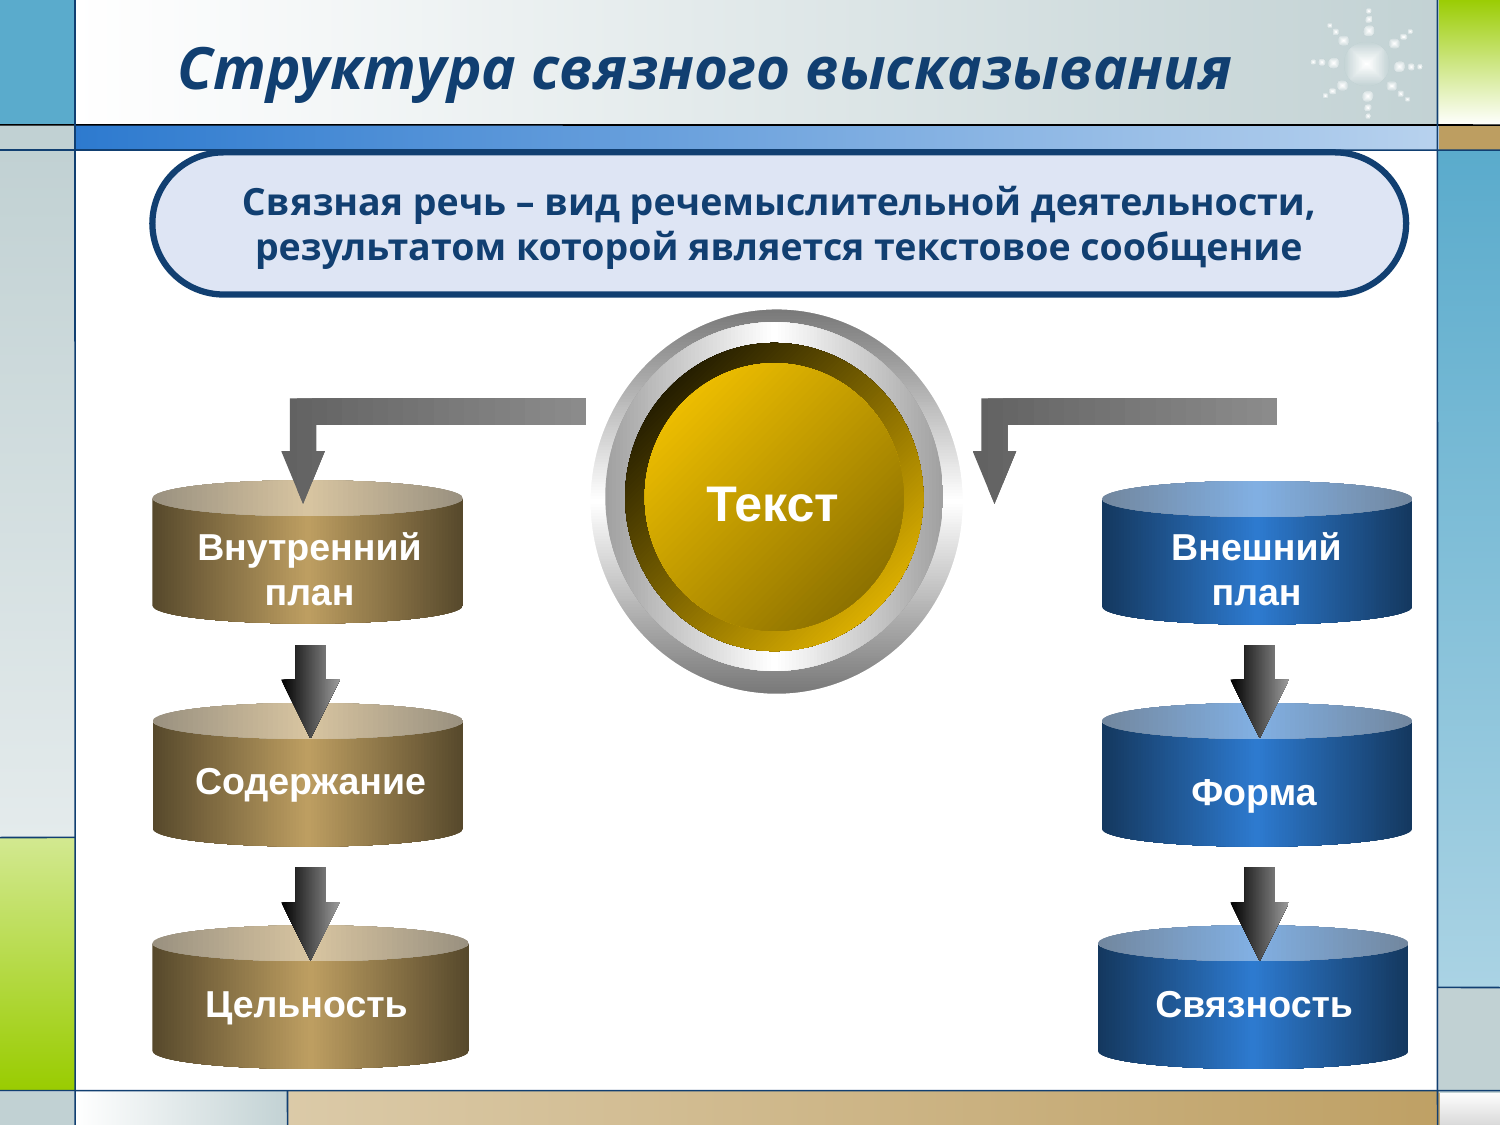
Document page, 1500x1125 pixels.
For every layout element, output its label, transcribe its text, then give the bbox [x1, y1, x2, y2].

text_box [971, 396, 1280, 507]
text_box [316, 480, 464, 515]
text_box Связная речь – вид речемыслительной деятельности, результатом которой является текстовое сообщение [152, 152, 1407, 295]
text_box [1101, 480, 1413, 617]
text_box [1097, 1033, 1409, 1069]
text_box [281, 644, 340, 739]
text_box [281, 867, 340, 961]
text_box [1097, 925, 1409, 972]
text_box Форма [1125, 761, 1383, 821]
text_box [152, 480, 290, 515]
text_box [1101, 703, 1413, 847]
text_box [1230, 644, 1289, 739]
text_box [152, 703, 464, 749]
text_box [585, 304, 968, 699]
text_box [1230, 867, 1289, 961]
title Структура связного высказывания [162, 19, 1263, 113]
text_box [152, 1033, 469, 1069]
text_box [279, 396, 580, 507]
text_box Внешний план [1125, 515, 1388, 621]
text_box [152, 925, 469, 972]
text_box Внутренний план [128, 515, 491, 621]
text_box [152, 810, 464, 847]
text_box Цельность [128, 972, 485, 1033]
text_box Связность [1054, 972, 1454, 1033]
text_box Содержание [117, 749, 504, 810]
text_box [1164, 621, 1351, 625]
